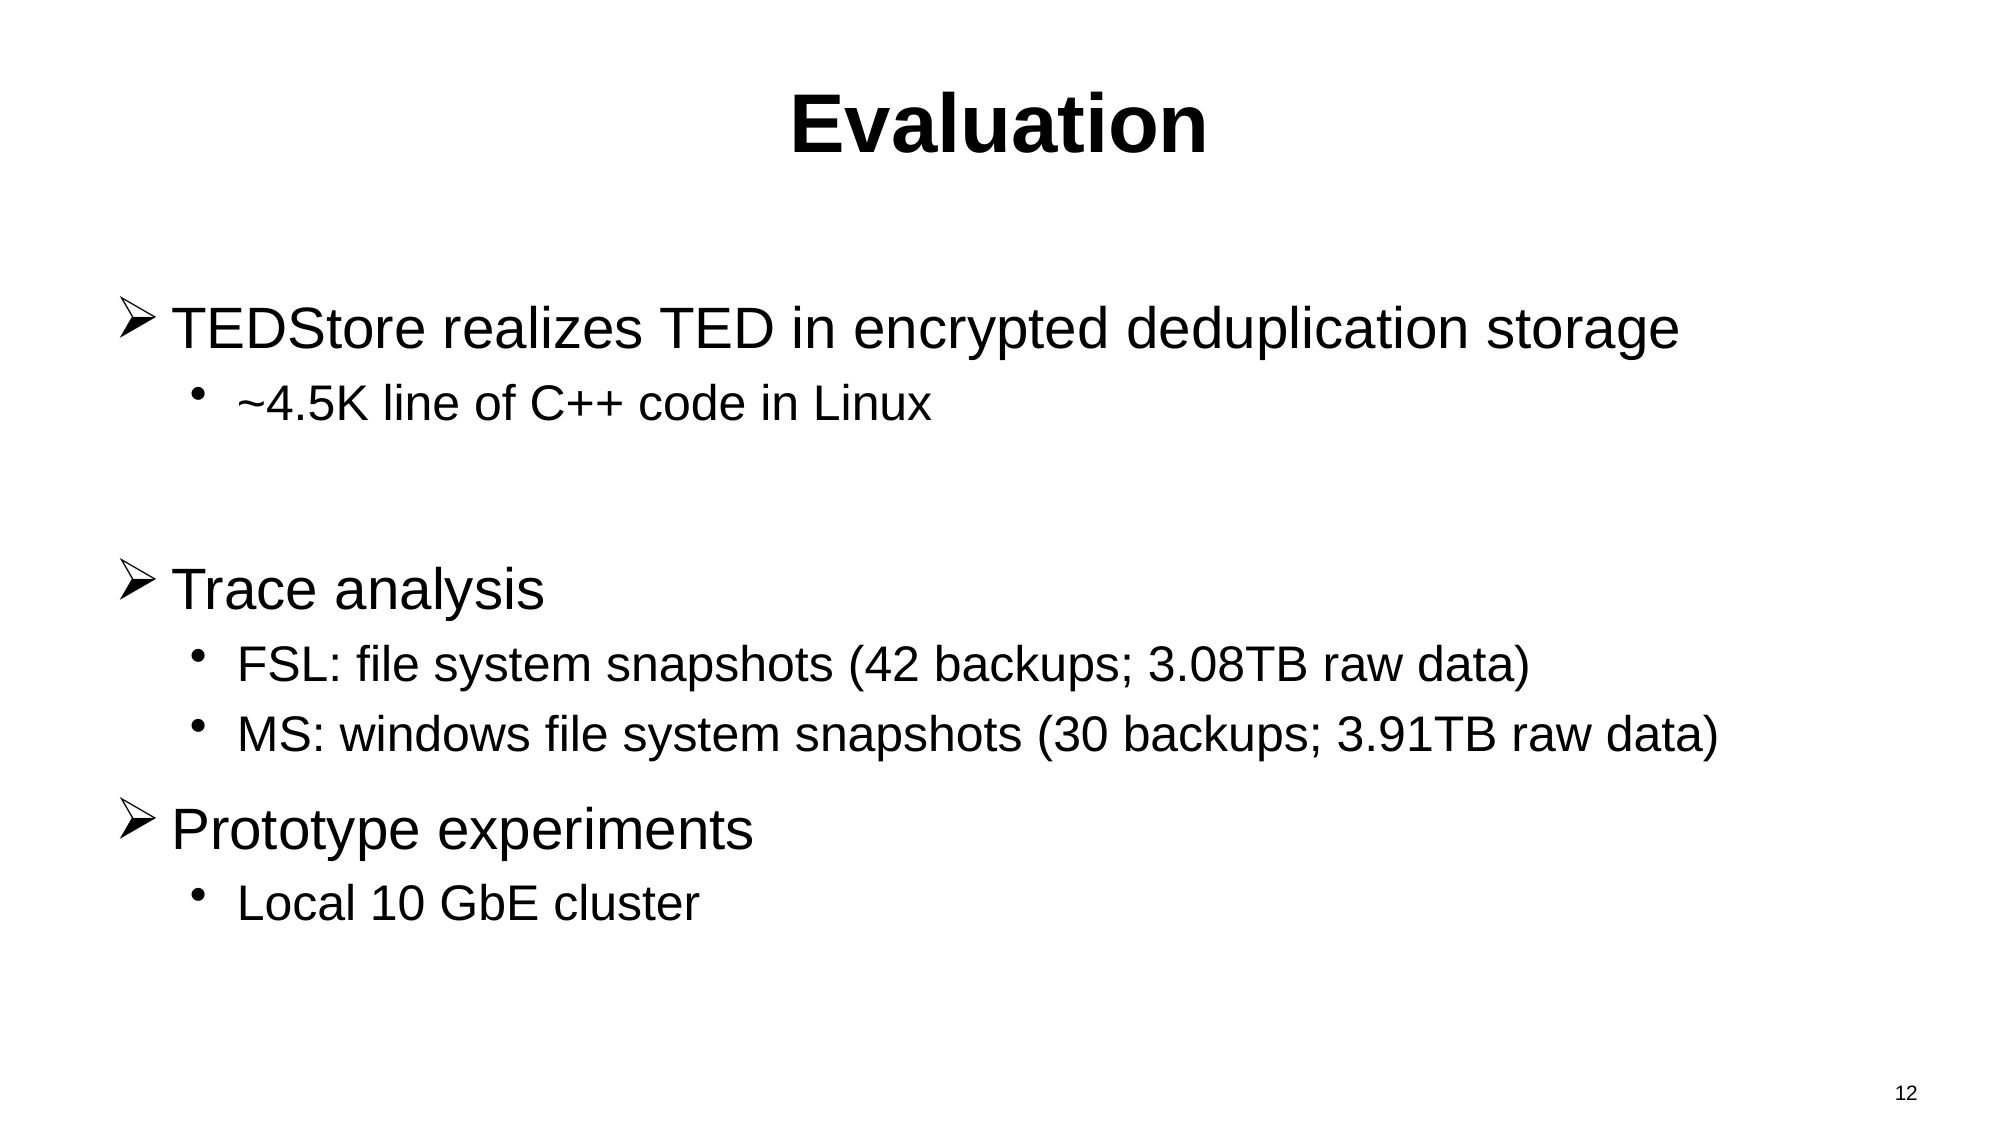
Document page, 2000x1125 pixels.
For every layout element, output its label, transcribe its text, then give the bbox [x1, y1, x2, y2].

slide_number 12 [1466, 1072, 1933, 1125]
title Evaluation [99, 24, 1900, 213]
list TEDStore realizes TED in encrypted deduplication storage ~4.5K line of C++ code in Linux Trace analysis FSL: file system snapshots (42 backups; 3.08TB raw data) MS: windows file system snapshots (30 backups; 3.91TB raw data) Prototype experiments Local 10 GbE cluster [99, 282, 1900, 988]
